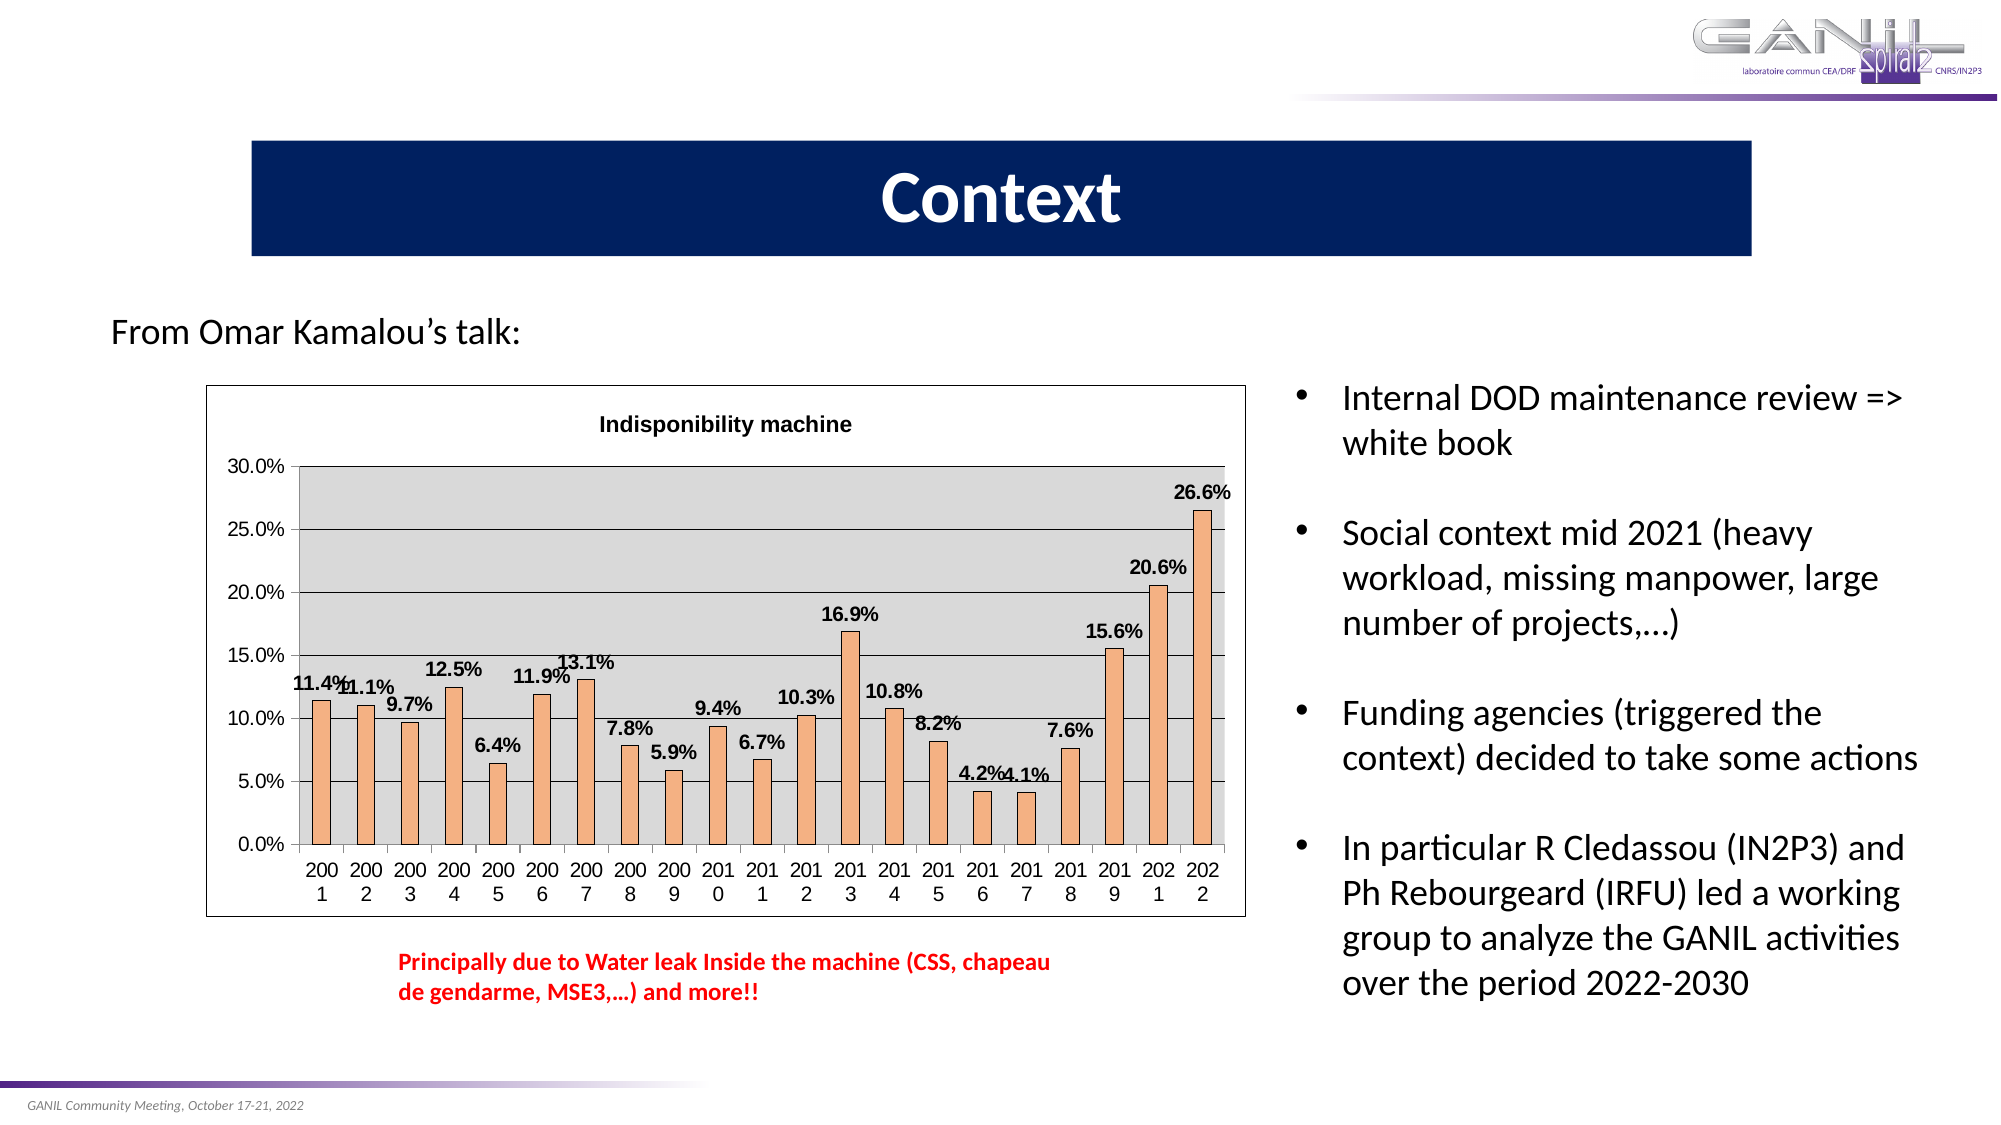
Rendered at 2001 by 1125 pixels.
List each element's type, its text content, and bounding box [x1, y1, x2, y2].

chart [206, 385, 1246, 917]
text_box Principally due to Water leak Inside the machine (CSS, chapeau de gendarme, MSE3,…) and more!! [383, 938, 1073, 1014]
text_box Context [251, 140, 1752, 257]
picture [1693, 19, 1982, 84]
text_box Internal DOD maintenance review => white book Social context mid 2021 (heavy workload, missing manpower, large number of projects,…) Funding agencies (triggered the context) decided to take some actions In particular R Cledassou (IN2P3) and Ph Rebourgeard (IRFU) led a working group to analyze the GANIL activities over the period 2022-2030 [1280, 365, 1940, 1010]
text_box From Omar Kamalou’s talk: [96, 299, 750, 360]
